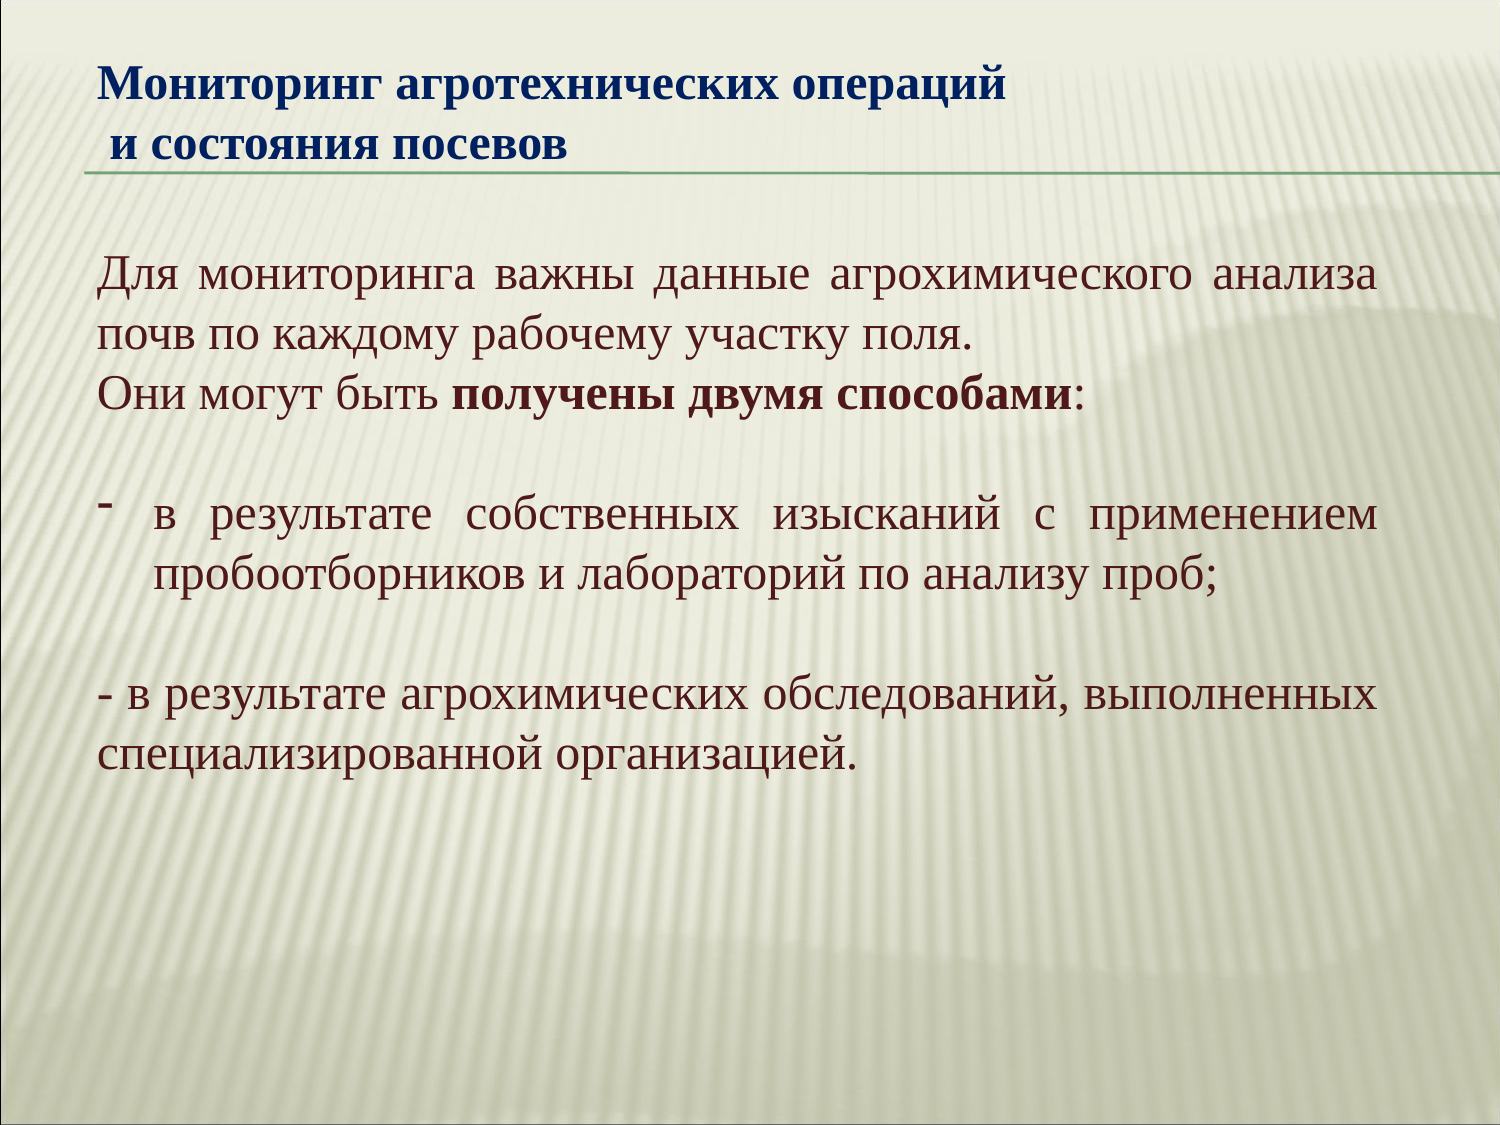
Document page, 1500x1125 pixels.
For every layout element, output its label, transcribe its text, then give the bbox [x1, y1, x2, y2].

text_box Для мониторинга важны данные агрохимического анализа почв по каждому рабочему участку поля. Они могут быть получены двумя способами: в результате собственных изысканий с применением пробоотборников и лабораторий по анализу проб; - в результате агрохимических обследований, выполненных специализированной организацией. [82, 231, 1394, 787]
picture [0, 0, 1500, 1125]
text_box Мониторинг агротехнических операций и состояния посевов [82, 42, 1022, 178]
